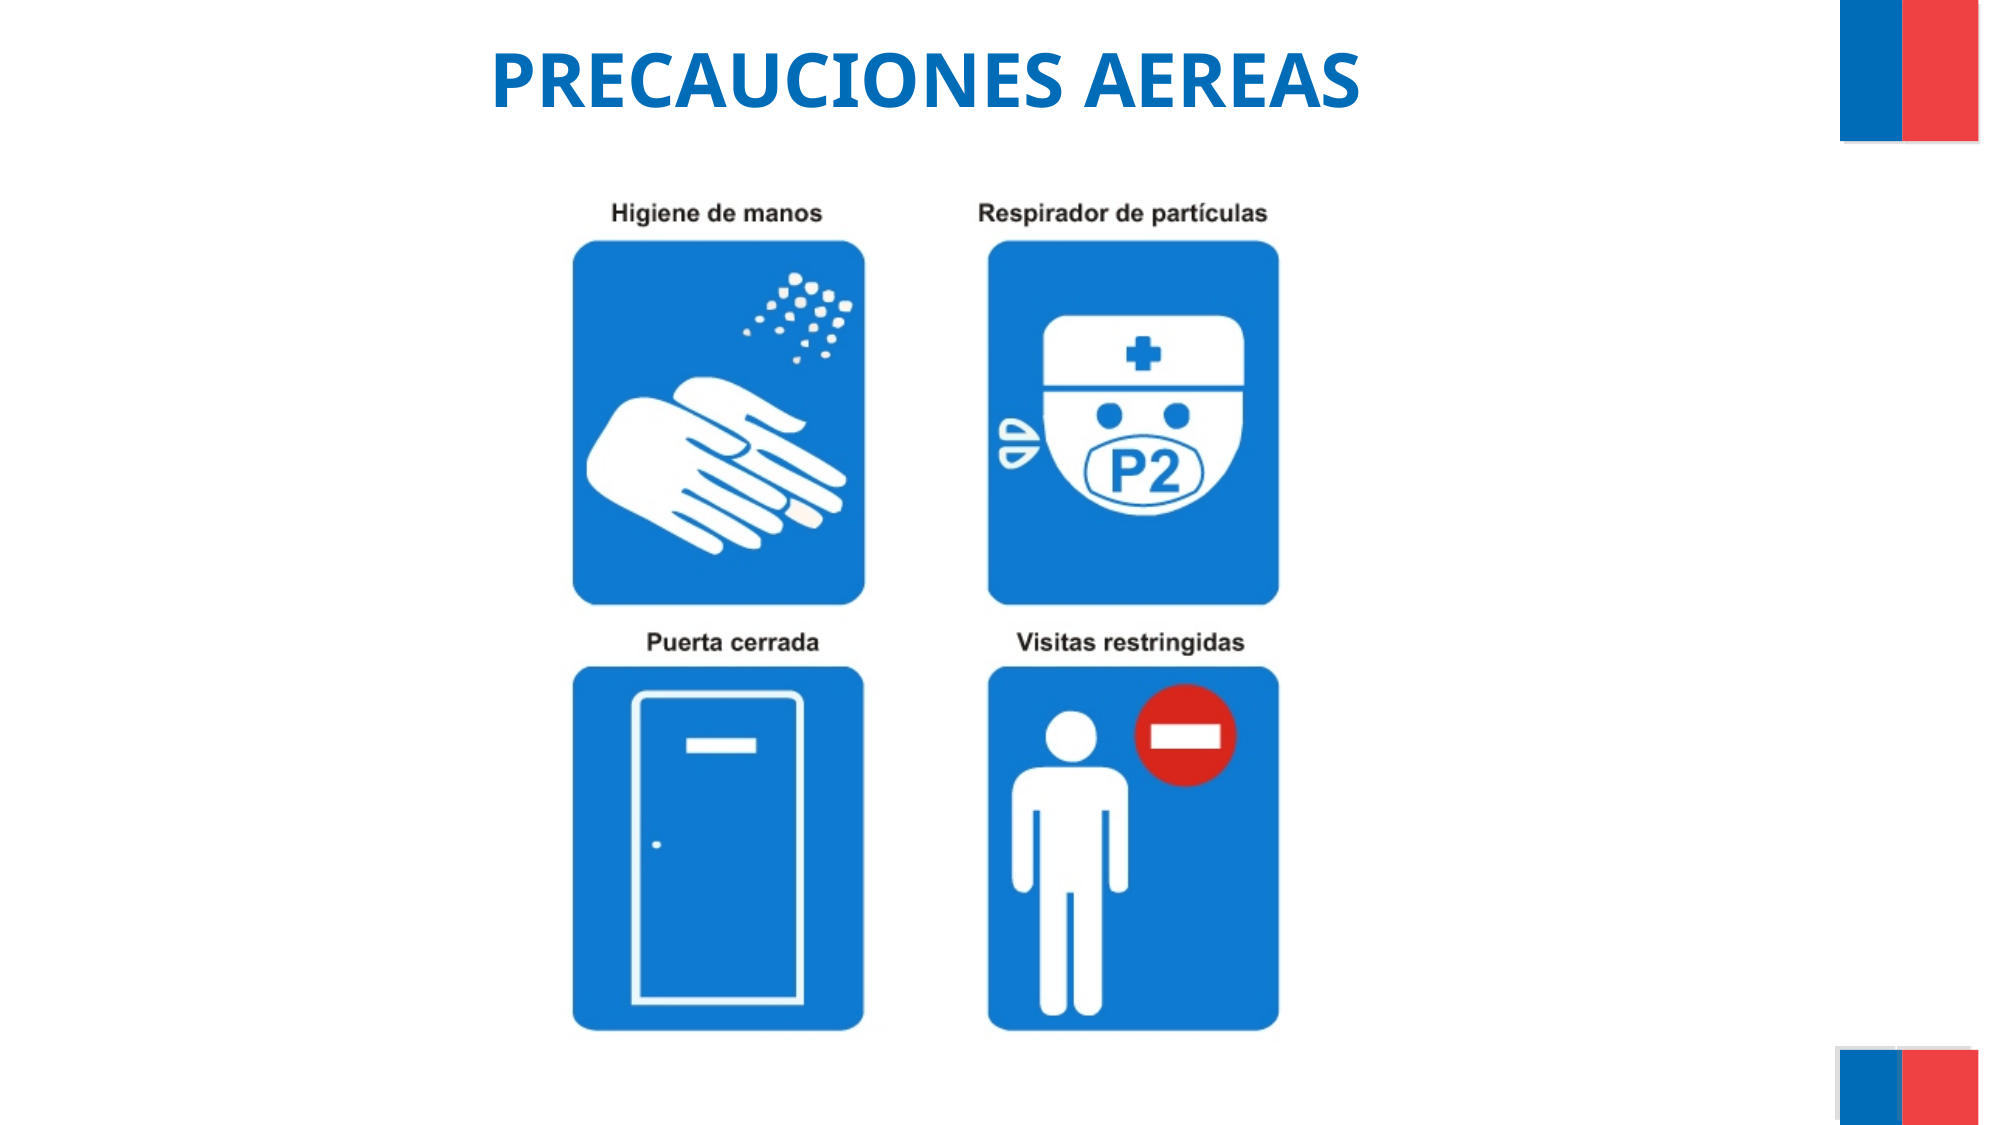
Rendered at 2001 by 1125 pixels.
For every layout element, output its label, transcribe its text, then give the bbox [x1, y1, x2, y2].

picture [463, 193, 1392, 1053]
title PRECAUCIONES AEREAS [33, 24, 1820, 143]
